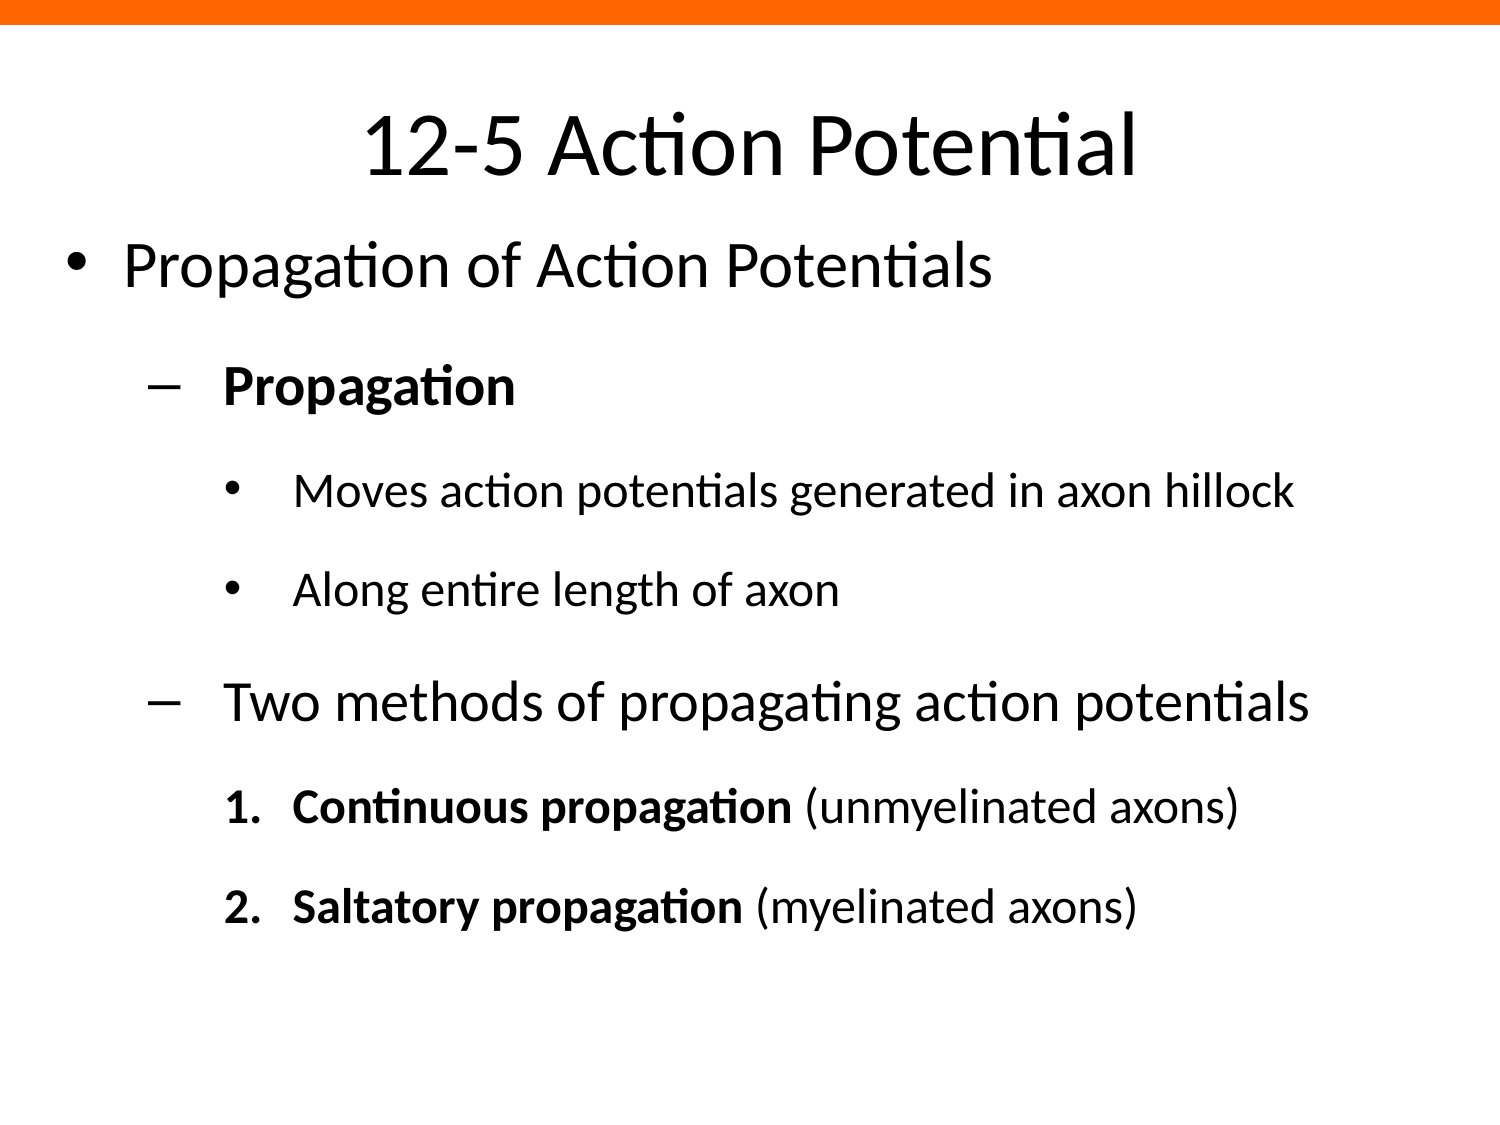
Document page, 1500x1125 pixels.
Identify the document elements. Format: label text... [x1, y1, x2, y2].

title 12-5 Action Potential [75, 45, 1425, 233]
text_box [0, 0, 1500, 25]
list Propagation of Action Potentials Propagation Moves action potentials generated in axon hillock Along entire length of axon Two methods of propagating action potentials Continuous propagation (unmyelinated axons) Saltatory propagation (myelinated axons) [50, 172, 1400, 1094]
